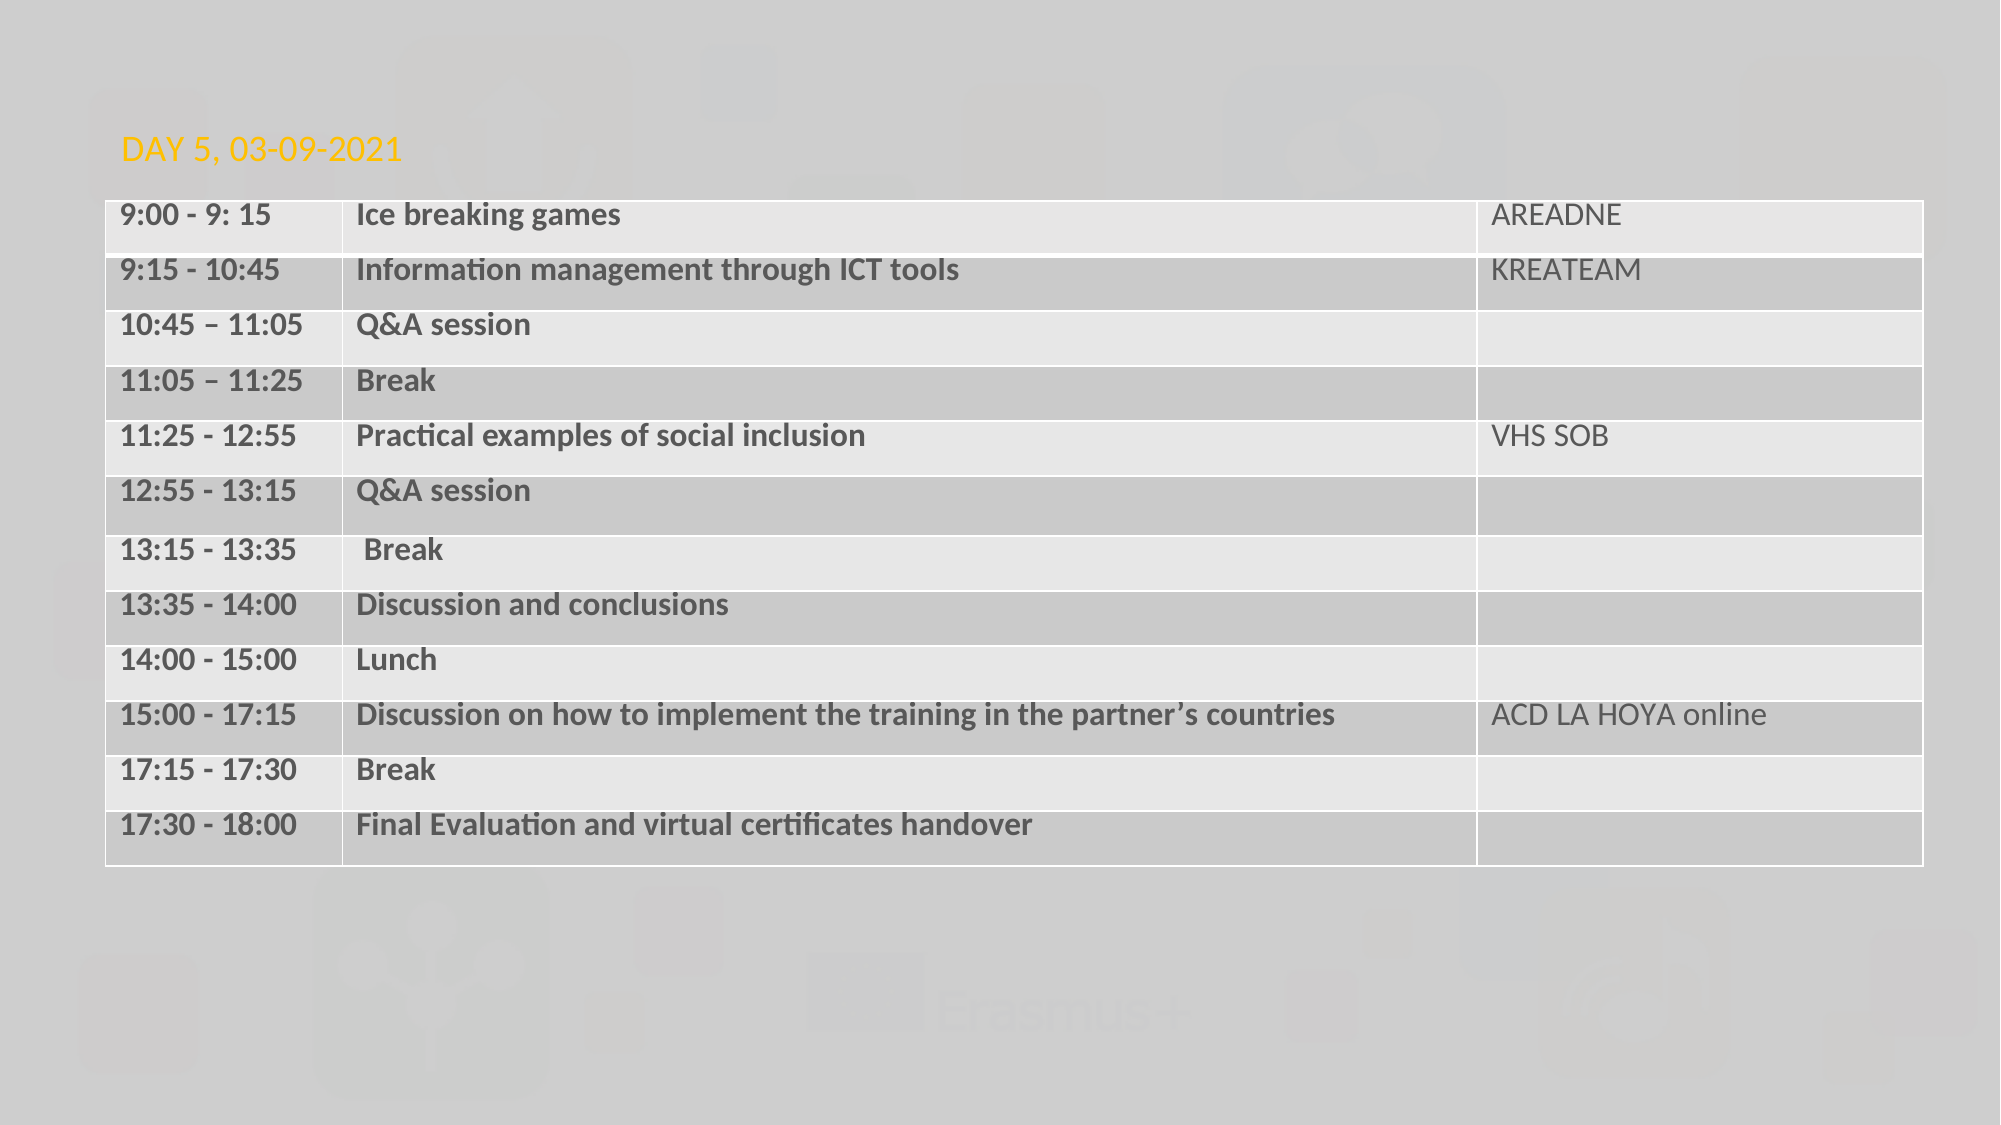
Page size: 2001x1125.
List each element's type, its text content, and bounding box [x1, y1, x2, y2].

table_cell 9:15 - 10:45 [106, 258, 342, 310]
table_cell [1478, 757, 1922, 810]
table_cell Information management through ICT tools [343, 258, 1476, 310]
table_cell [1478, 812, 1922, 865]
table_header AREADNE [1478, 202, 1922, 253]
table_cell [1478, 537, 1922, 590]
table_cell 13:35 - 14:00 [106, 592, 342, 645]
table_cell [1478, 647, 1922, 700]
table_cell Discussion on how to implement the training in the partner’s countries [343, 702, 1476, 755]
table_cell 10:45 – 11:05 [106, 312, 342, 365]
table_header 9:00 - 9: 15 [106, 202, 342, 253]
table_cell VHS SOB [1478, 422, 1922, 475]
table_cell 12:55 - 13:15 [106, 477, 342, 535]
table_header Ice breaking games [343, 202, 1476, 253]
table_cell 11:05 – 11:25 [106, 367, 342, 420]
table_cell Break [343, 367, 1476, 420]
table_cell 17:30 - 18:00 [106, 812, 342, 865]
table_cell 17:15 - 17:30 [106, 757, 342, 810]
table_cell Q&A session [343, 312, 1476, 365]
table_cell Discussion and conclusions [343, 592, 1476, 645]
table_cell Q&A session [343, 477, 1476, 535]
table_cell [1478, 312, 1922, 365]
table_cell Break [343, 757, 1476, 810]
table_cell KREATEAM [1478, 258, 1922, 310]
table_cell 14:00 - 15:00 [106, 647, 342, 700]
table_cell 13:15 - 13:35 [106, 537, 342, 590]
table_cell 11:25 - 12:55 [106, 422, 342, 475]
text_box DAY 5, 03-09-2021 [119, 124, 404, 174]
table_cell Lunch [343, 647, 1476, 700]
table_cell [1478, 367, 1922, 420]
table_cell Practical examples of social inclusion [343, 422, 1476, 475]
table_cell Break [343, 537, 1476, 590]
table_cell 15:00 - 17:15 [106, 702, 342, 755]
table_cell ACD LA HOYA online [1478, 702, 1922, 755]
table_cell [1478, 477, 1922, 535]
table_cell [1478, 592, 1922, 645]
table_cell Final Evaluation and virtual certificates handover [343, 812, 1476, 865]
picture [0, 0, 2000, 1125]
